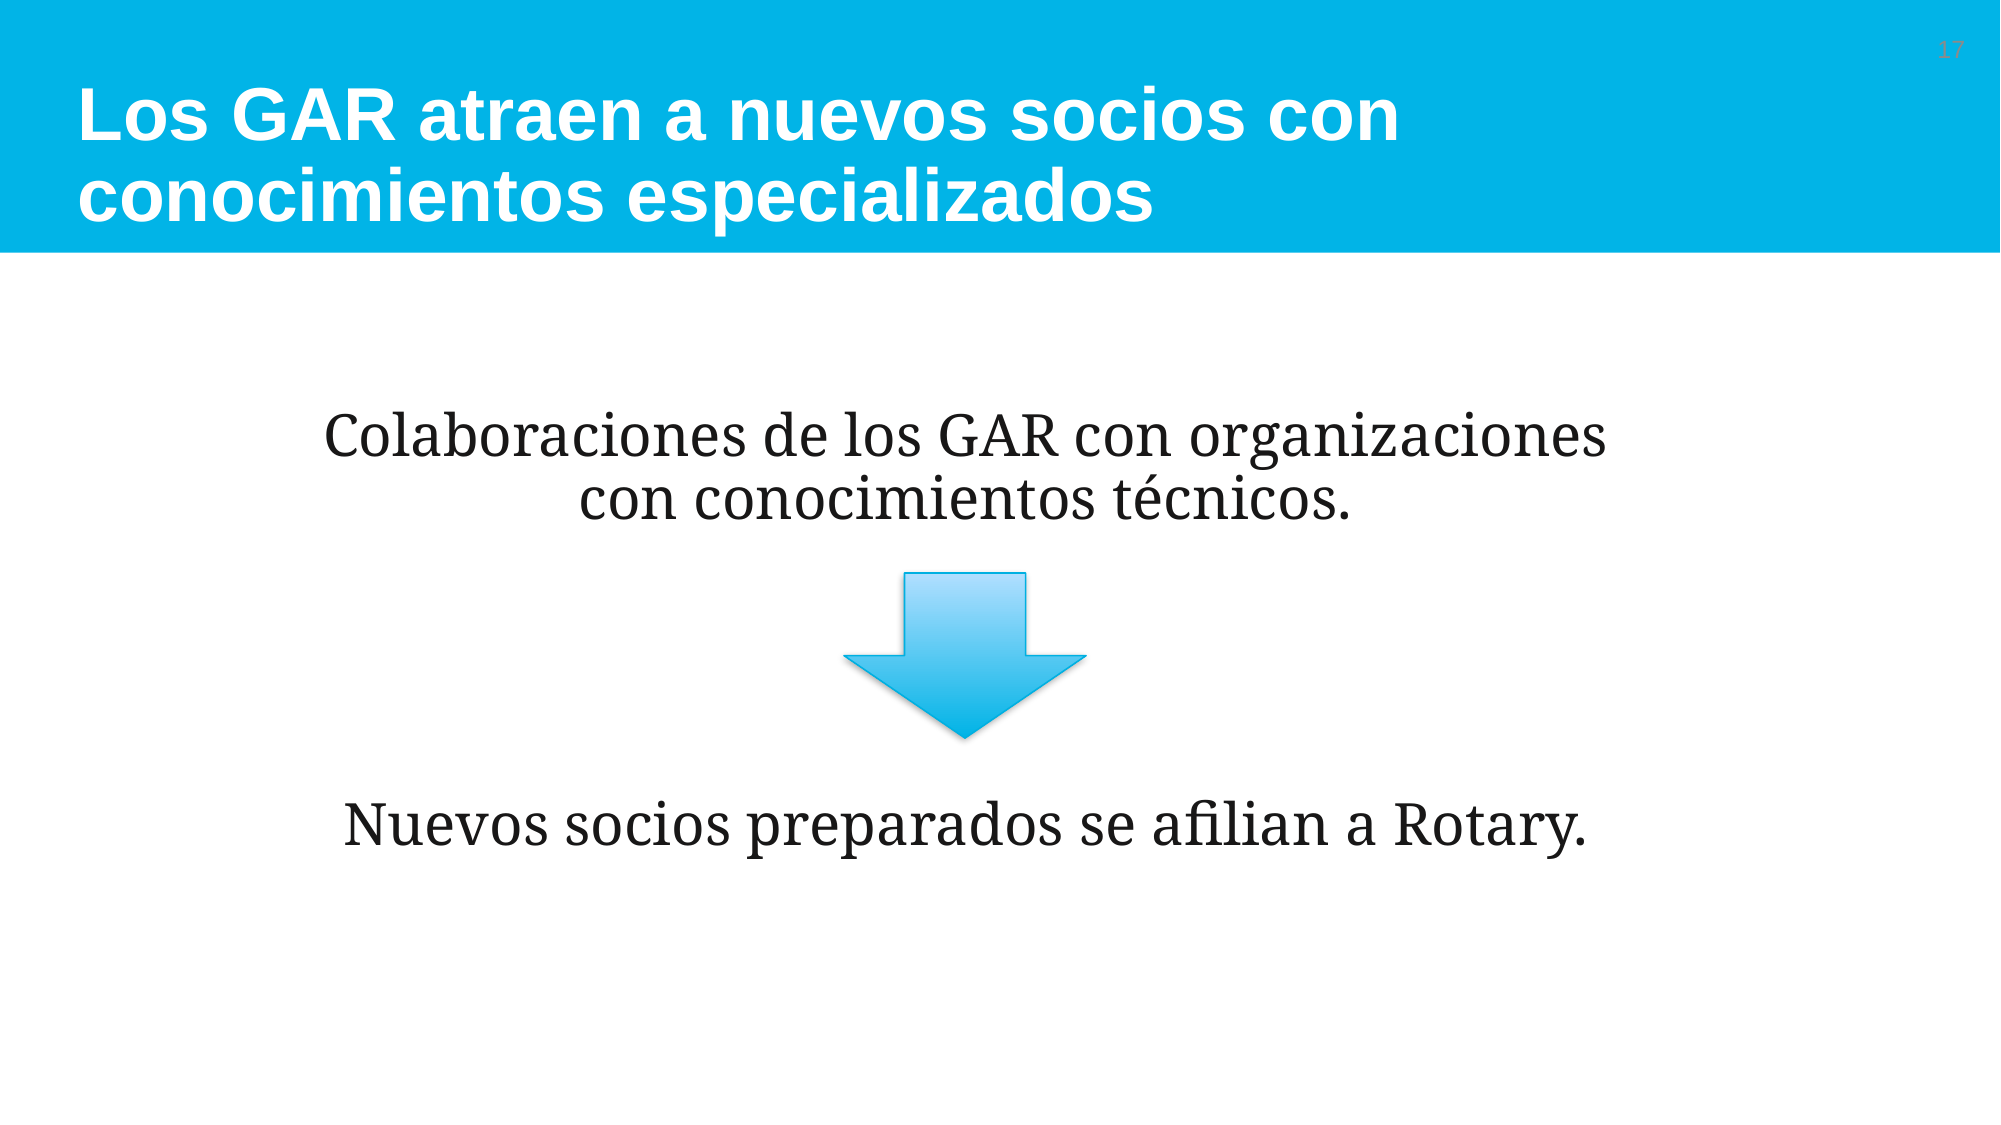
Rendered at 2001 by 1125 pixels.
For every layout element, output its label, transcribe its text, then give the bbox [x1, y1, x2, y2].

slide_number 17 [1911, 18, 1981, 79]
text_box Colaboraciones de los GAR con organizaciones con conocimientos técnicos. Nuevos socios preparados se afilian a Rotary. [284, 324, 1647, 1125]
text_box [843, 573, 1087, 739]
title Los GAR atraen a nuevos socios con conocimientos especializados [62, 0, 1950, 253]
